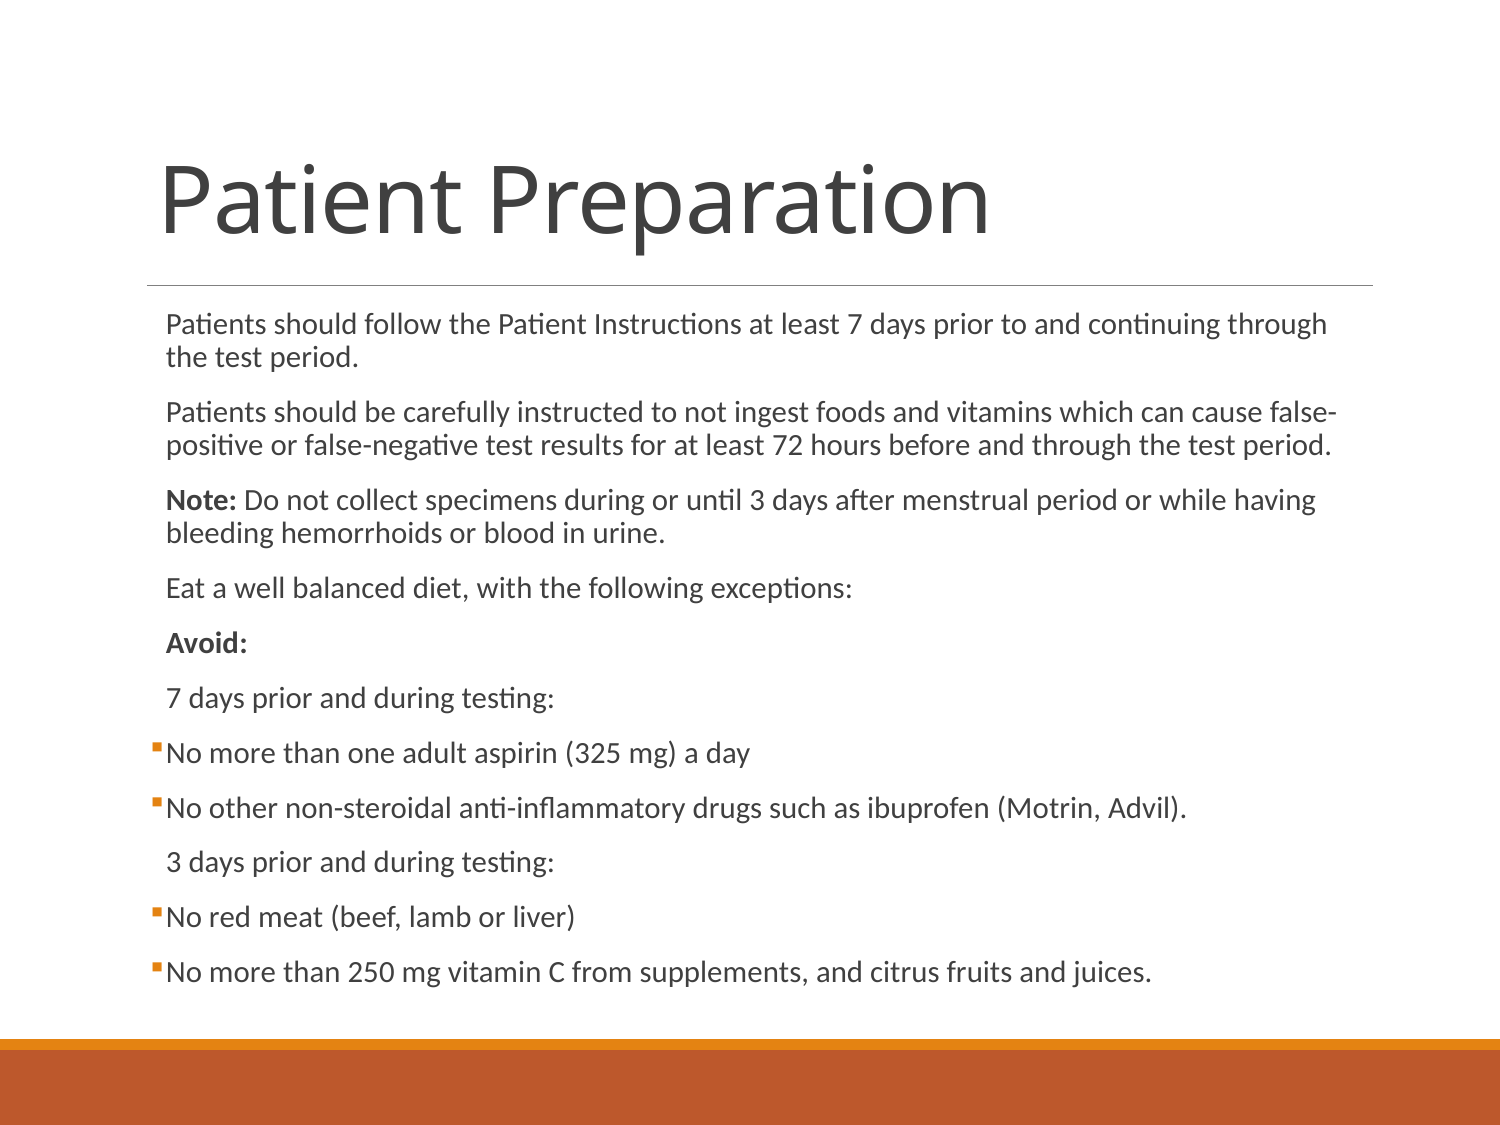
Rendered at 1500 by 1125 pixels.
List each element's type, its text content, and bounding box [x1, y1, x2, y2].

list Patients should follow the Patient Instructions at least 7 days prior to and continuing through the test period. Patients should be carefully instructed to not ingest foods and vitamins which can cause false-positive or false-negative test results for at least 72 hours before and through the test period. Note: Do not collect specimens during or until 3 days after menstrual period or while having bleeding hemorrhoids or blood in urine. Eat a well balanced diet, with the following exceptions: Avoid: 7 days prior and during testing: No more than one adult aspirin (325 mg) a day No other non-steroidal anti-inflammatory drugs such as ibuprofen (Motrin, Advil). 3 days prior and during testing: No red meat (beef, lamb or liver) No more than 250 mg vitamin C from supplements, and citrus fruits and juices. [150, 299, 1373, 1005]
title Patient Preparation [142, 149, 1380, 266]
